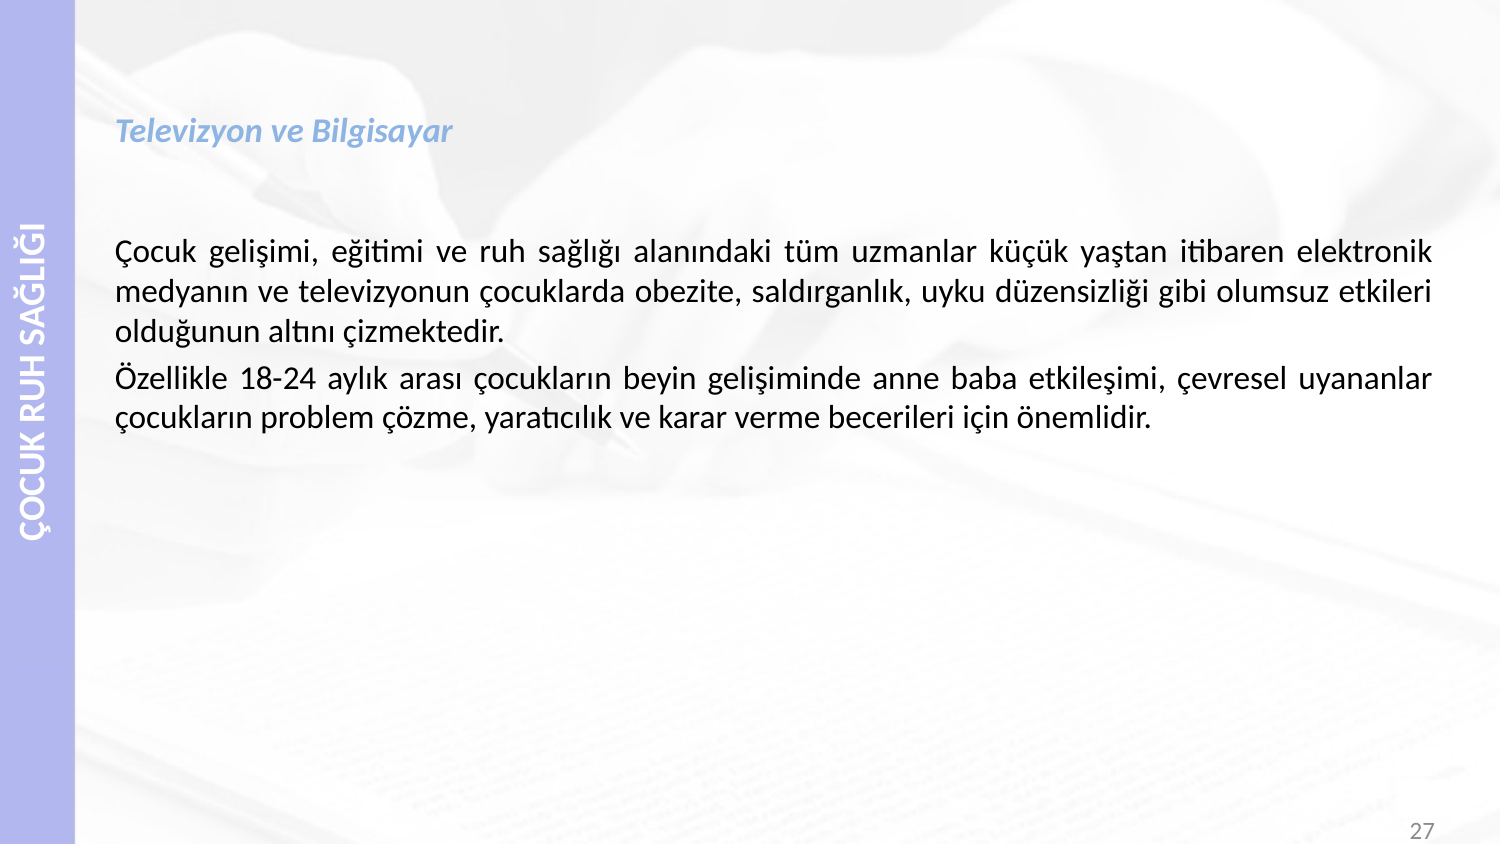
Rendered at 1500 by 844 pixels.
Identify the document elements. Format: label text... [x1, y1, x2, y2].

picture [0, 0, 1500, 844]
title Televizyon ve Bilgisayar [99, 58, 1450, 200]
list Çocuk gelişimi, eğitimi ve ruh sağlığı alanındaki tüm uzmanlar küçük yaştan itibaren elektronik medyanın ve televizyonun çocuklarda obezite, saldırganlık, uyku düzensizliği gibi olumsuz etkileri olduğunun altını çizmektedir. Özellikle 18-24 aylık arası çocukların beyin gelişiminde anne baba etkileşimi, çevresel uyananlar çocukların problem çözme, yaratıcılık ve karar verme becerileri için önemlidir. [99, 221, 1450, 779]
